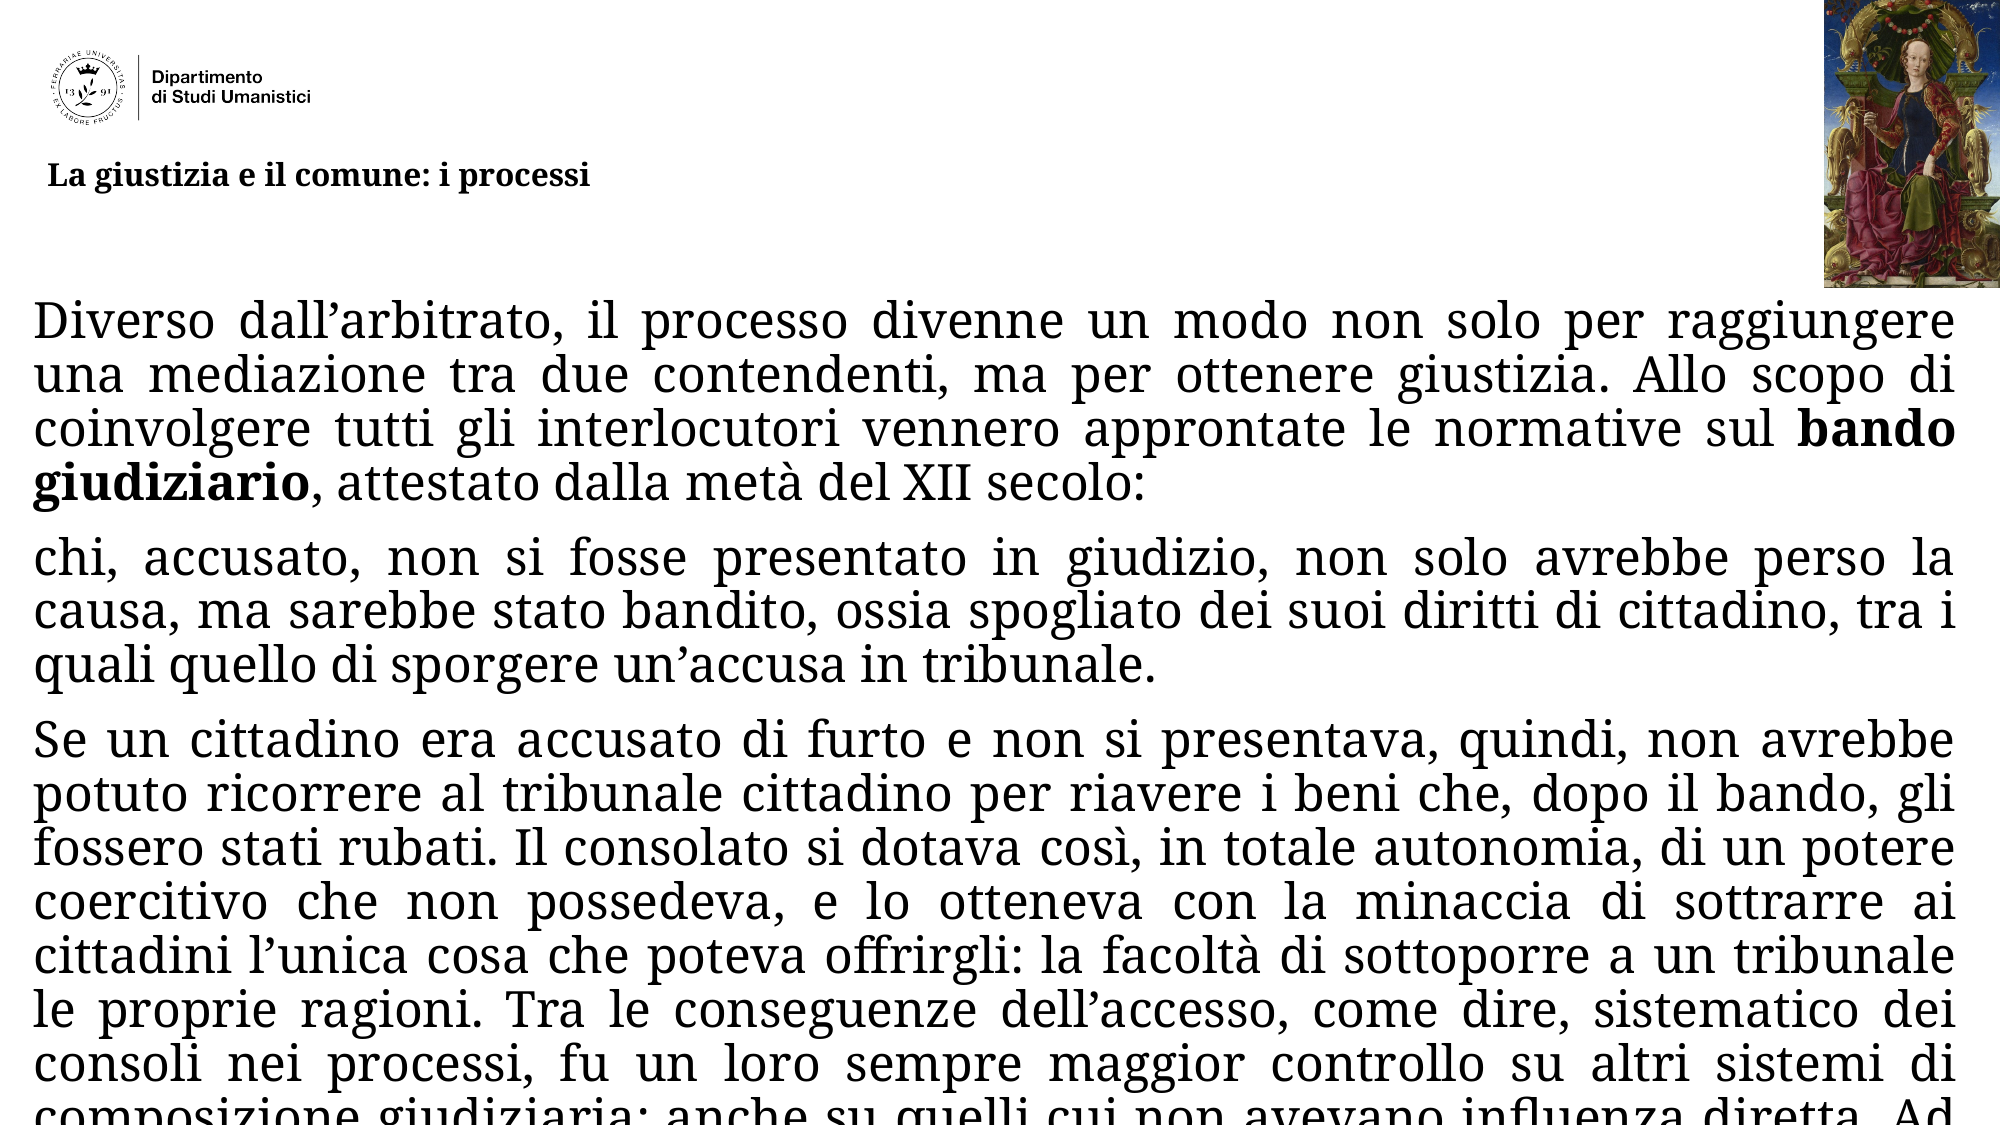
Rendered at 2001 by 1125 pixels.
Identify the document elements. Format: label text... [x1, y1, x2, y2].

title La giustizia e il comune: i processi [32, 119, 1452, 267]
list Diverso dall’arbitrato, il processo divenne un modo non solo per raggiungere una mediazione tra due contendenti, ma per ottenere giustizia. Allo scopo di coinvolgere tutti gli interlocutori vennero approntate le normative sul bando giudiziario, attestato dalla metà del XII secolo: chi, accusato, non si fosse presentato in giudizio, non solo avrebbe perso la causa, ma sarebbe stato bandito, ossia spogliato dei suoi diritti di cittadino, tra i quali quello di sporgere un’accusa in tribunale. Se un cittadino era accusato di furto e non si presentava, quindi, non avrebbe potuto ricorrere al tribunale cittadino per riavere i beni che, dopo il bando, gli fossero stati rubati. Il consolato si dotava così, in totale autonomia, di un potere coercitivo che non possedeva, e lo otteneva con la minaccia di sottrarre ai cittadini l’unica cosa che poteva offrirgli: la facoltà di sottoporre a un tribunale le proprie ragioni. Tra le conseguenze dell’accesso, come dire, sistematico dei consoli nei processi, fu un loro sempre maggior controllo su altri sistemi di composizione giudiziaria; anche su quelli cui non avevano influenza diretta. Ad esempio, a Siena, i consoli ottennero la funzione di proteggere gli accordi raggiunti nelle controversie (accordi sia pubblici che privati). [18, 287, 1972, 1125]
picture [1823, 0, 2000, 288]
picture [51, 50, 310, 125]
